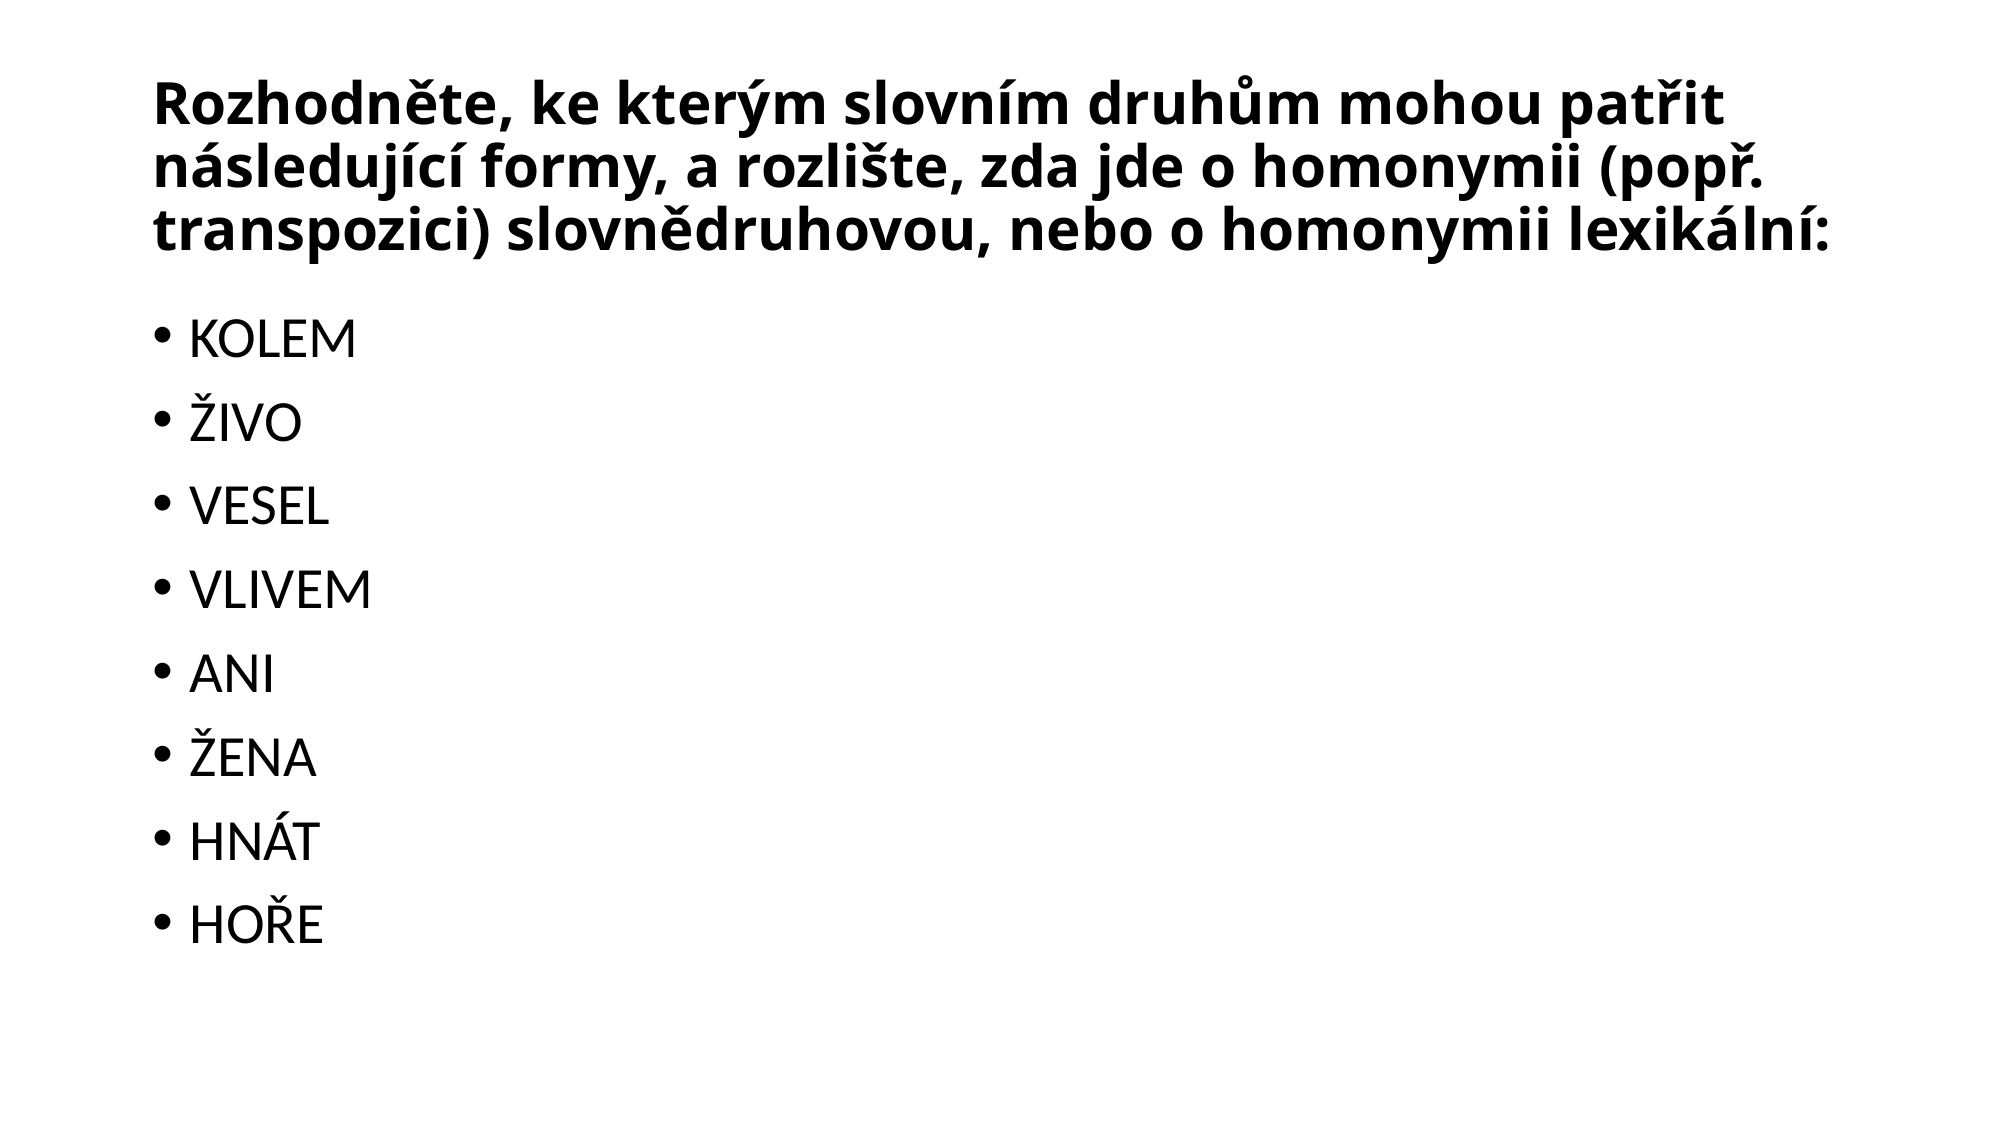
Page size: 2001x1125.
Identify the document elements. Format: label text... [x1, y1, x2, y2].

title Rozhodněte, ke kterým slovním druhům mohou patřit následující formy, a rozlište, zda jde o homonymii (popř. transpozici) slovnědruhovou, nebo o homonymii lexikální: [137, 59, 1863, 278]
list KOLEM ŽIVO VESEL VLIVEM ANI ŽENA HNÁT HOŘE [137, 299, 1863, 1014]
